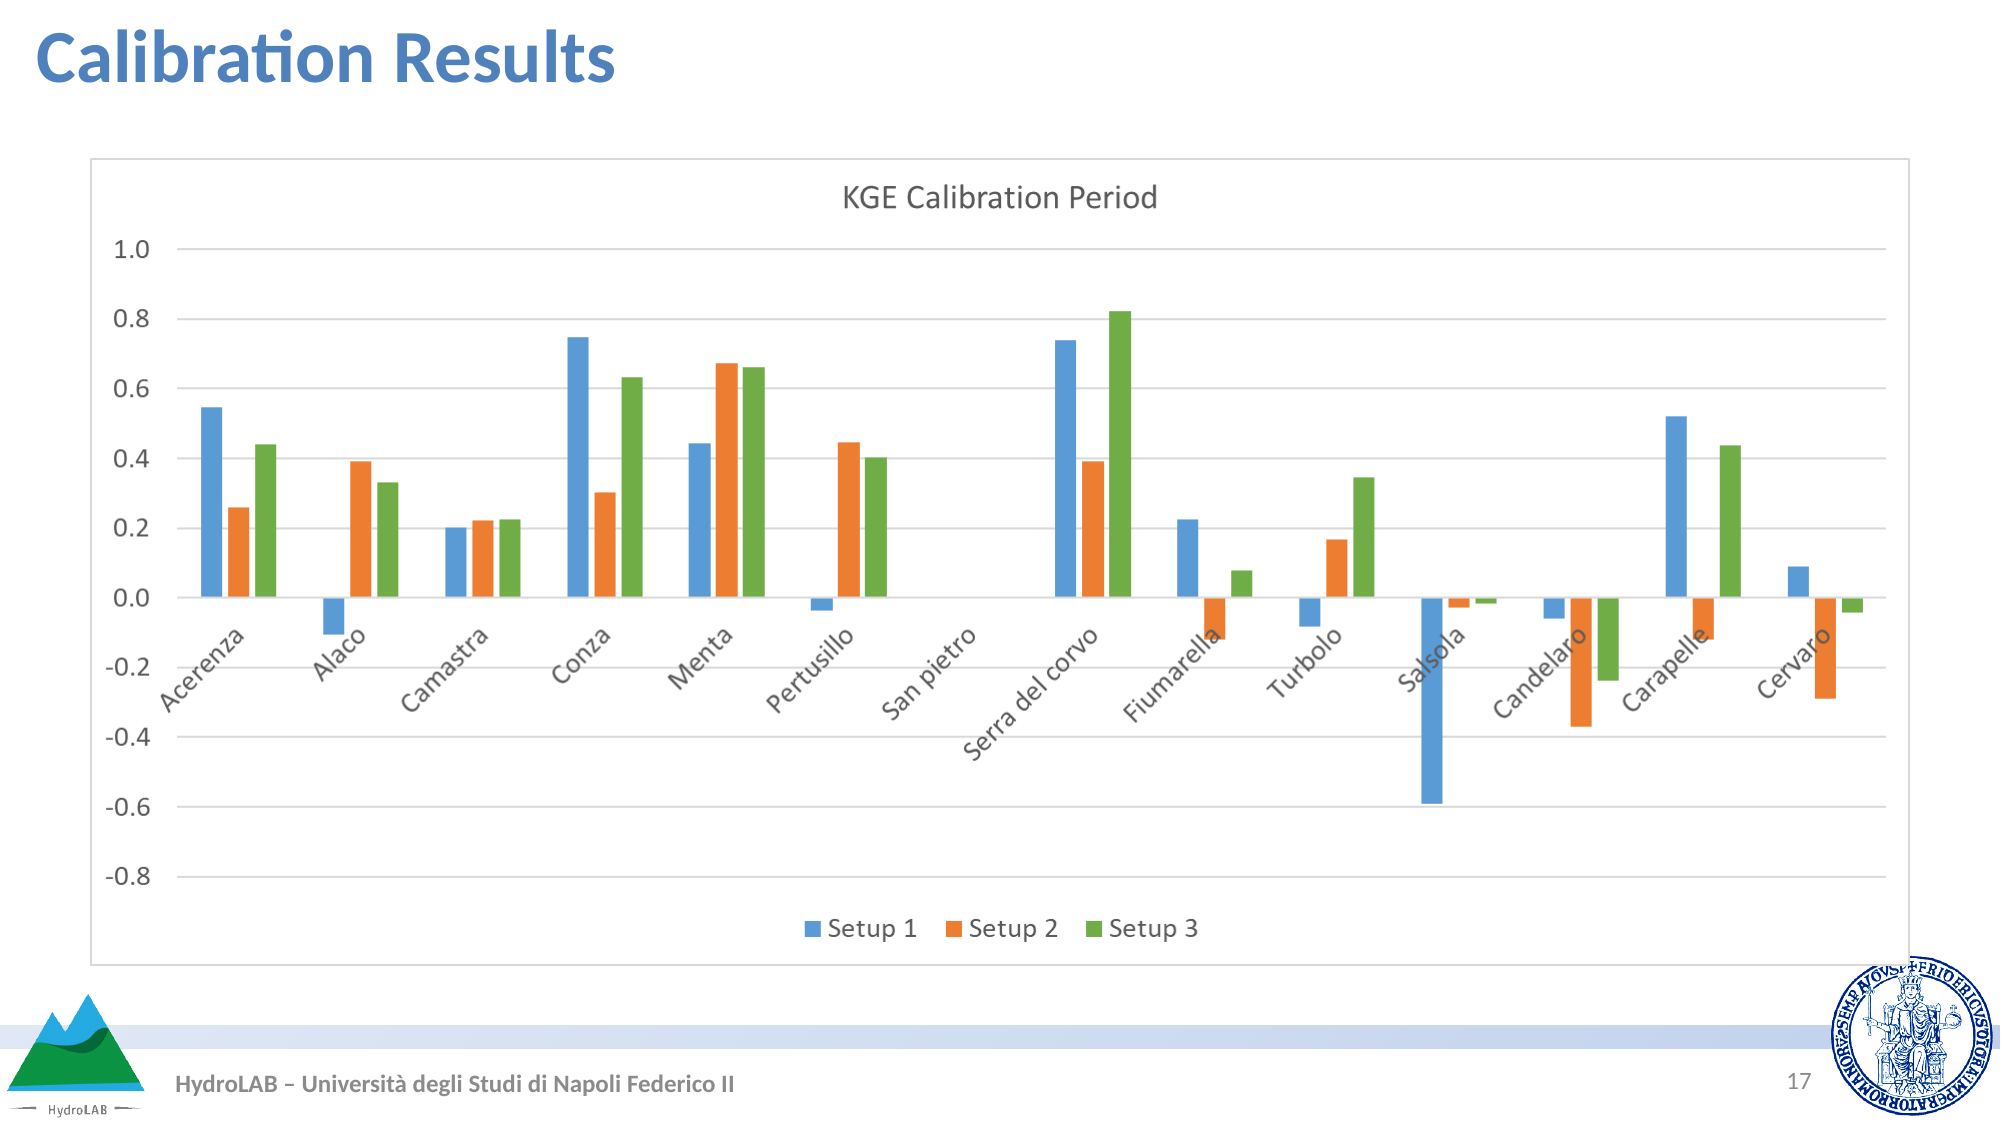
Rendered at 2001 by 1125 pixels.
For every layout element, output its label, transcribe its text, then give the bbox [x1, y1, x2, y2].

picture [0, 972, 161, 1125]
text_box Calibration Results [21, 0, 705, 106]
picture [90, 158, 1910, 967]
footer HydroLAB – Università degli Studi di Napoli Federico II [160, 1052, 1696, 1112]
slide_number 17 [1720, 1050, 1827, 1111]
